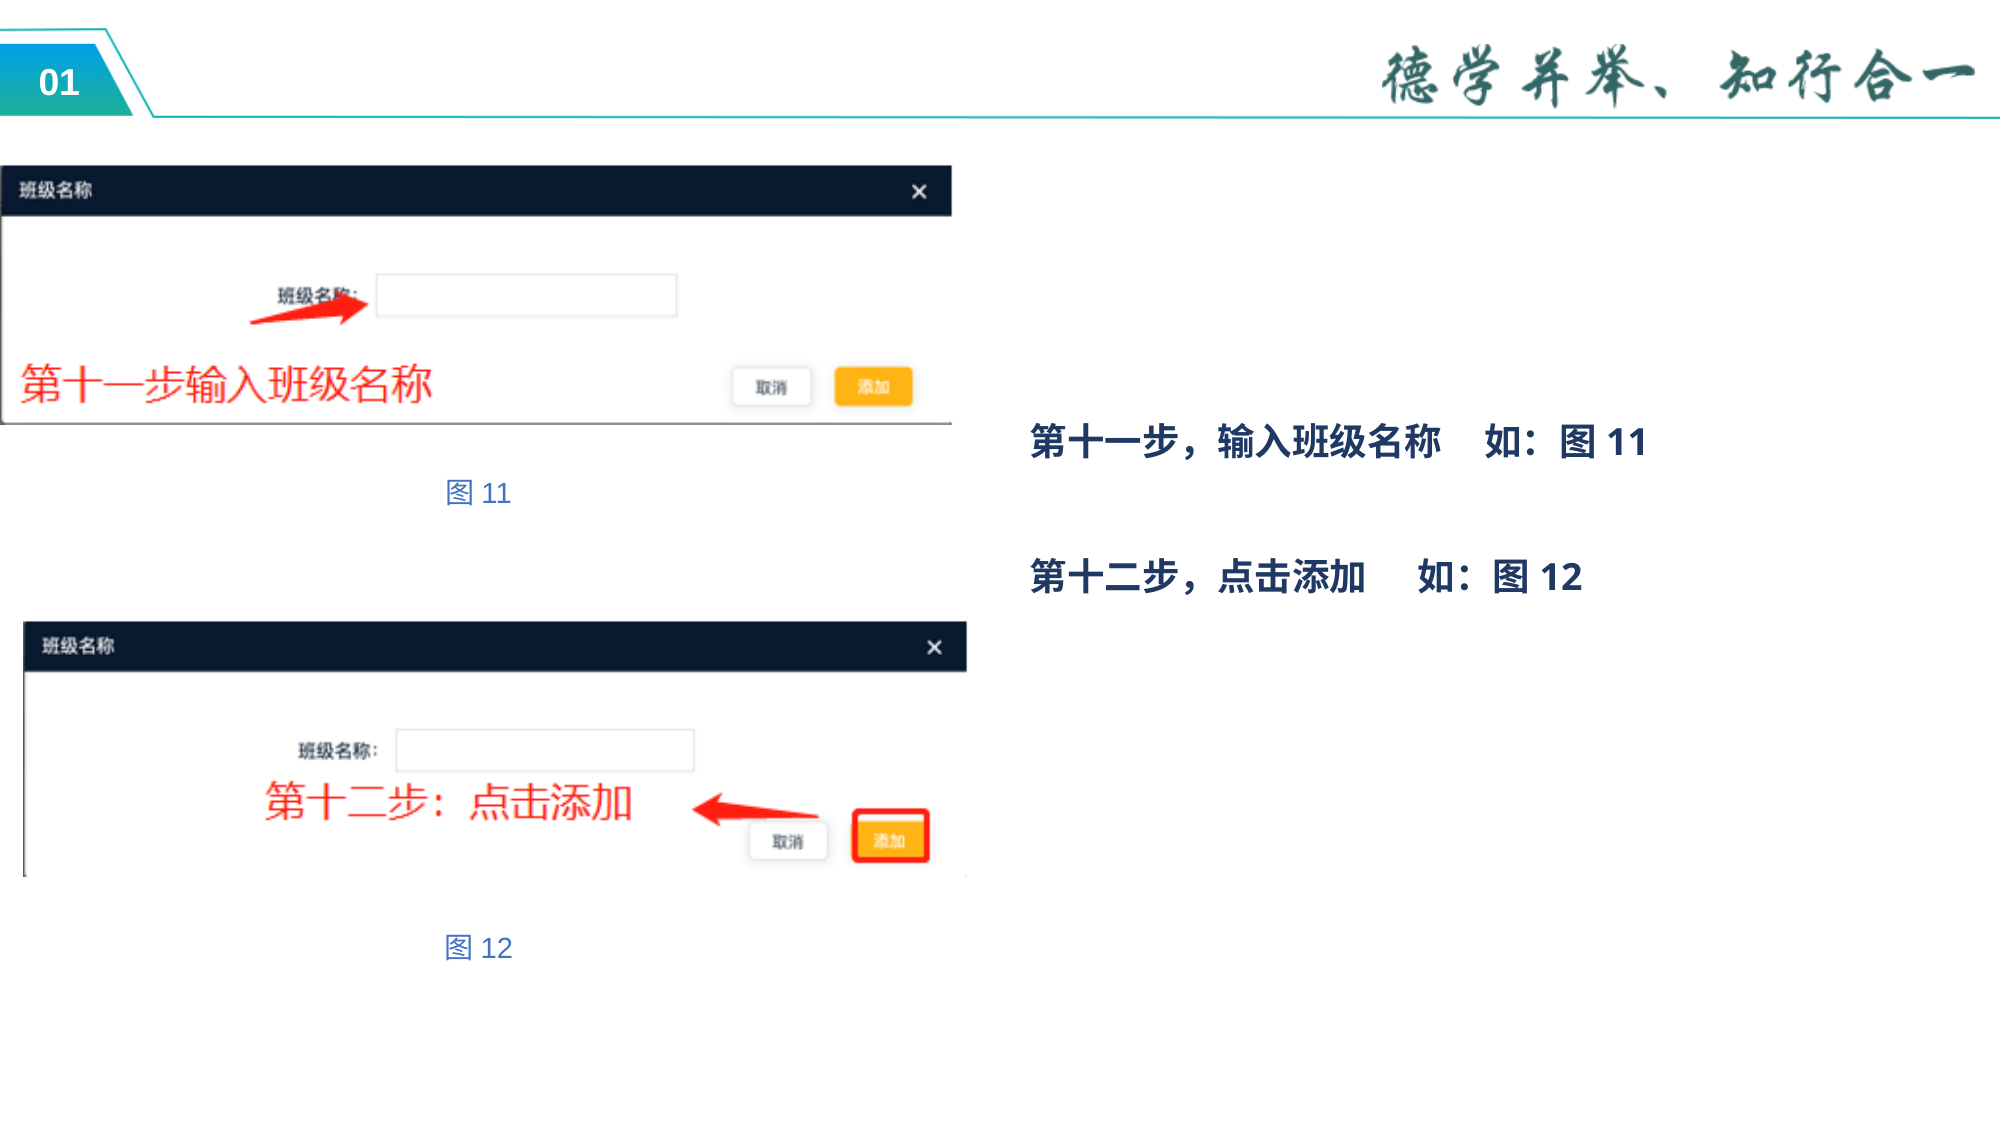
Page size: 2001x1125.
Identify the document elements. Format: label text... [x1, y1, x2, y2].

text_box 图12 [429, 922, 529, 972]
text_box 第十一步，输入班级名称 如：图11 第十二步，点击添加 如：图12 [1014, 387, 1921, 673]
text_box 图11 [430, 466, 527, 517]
text_box 01 [23, 50, 95, 110]
picture [0, 0, 2000, 1125]
